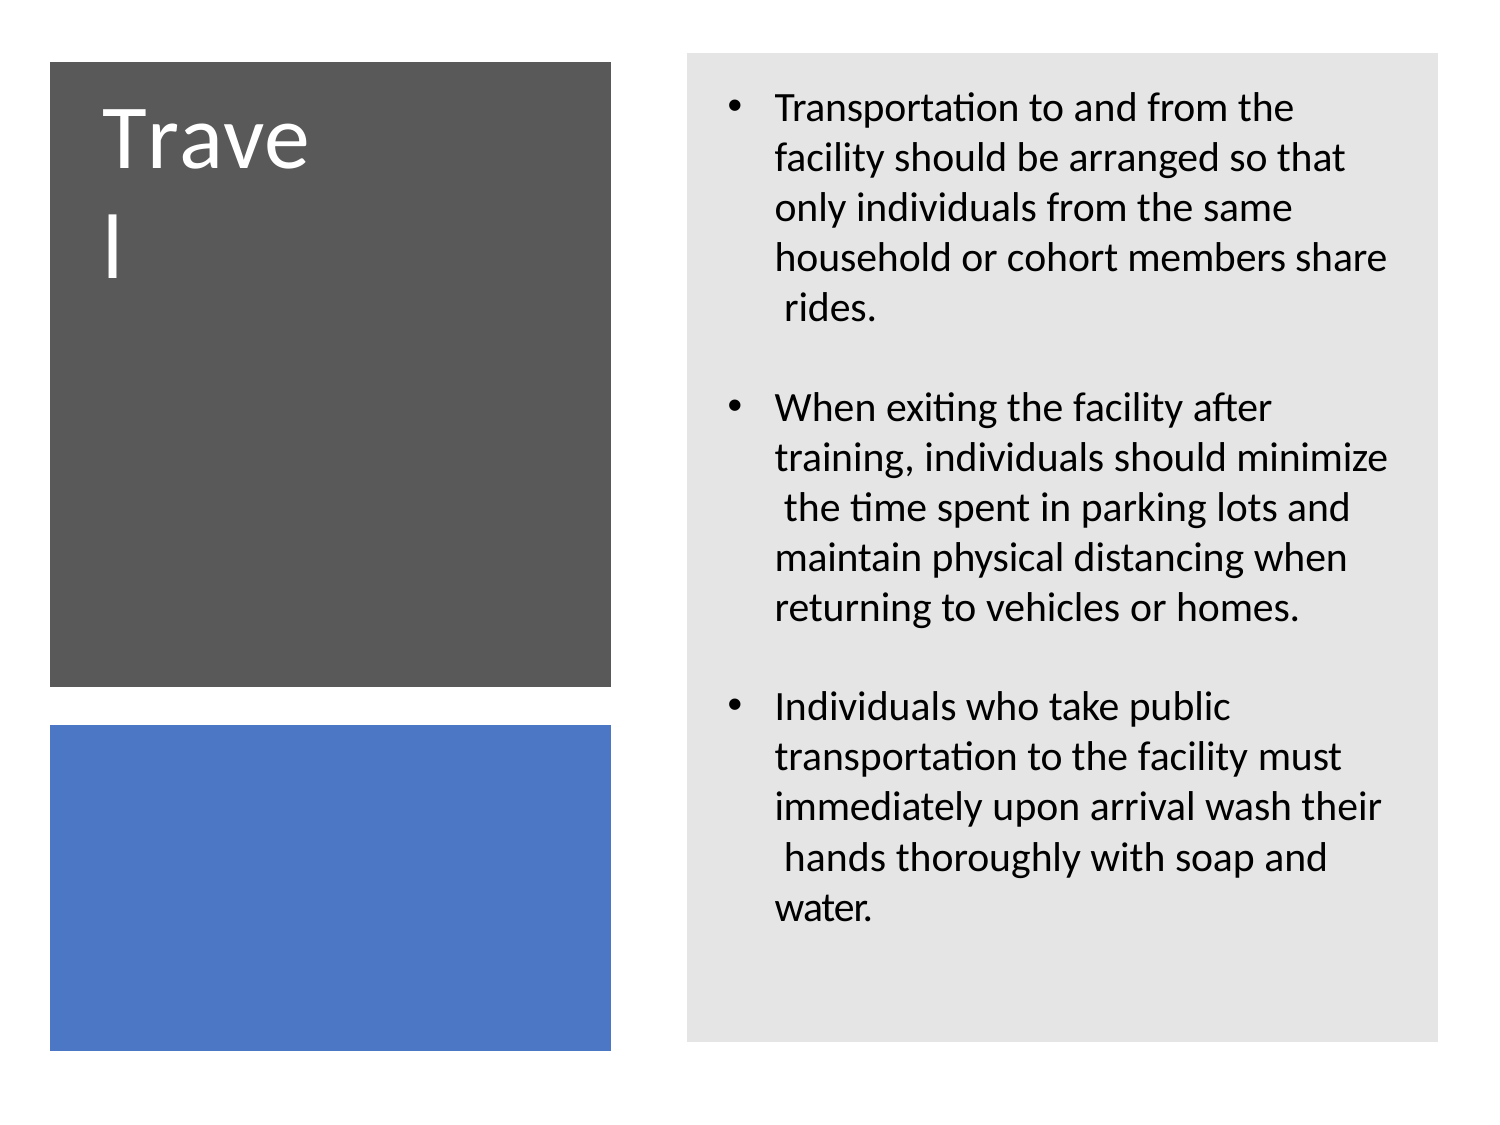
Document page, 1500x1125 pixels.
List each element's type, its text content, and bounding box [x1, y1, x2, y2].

title Travel [100, 74, 324, 297]
picture [50, 725, 611, 1051]
picture [687, 53, 1438, 1042]
picture [50, 62, 611, 687]
